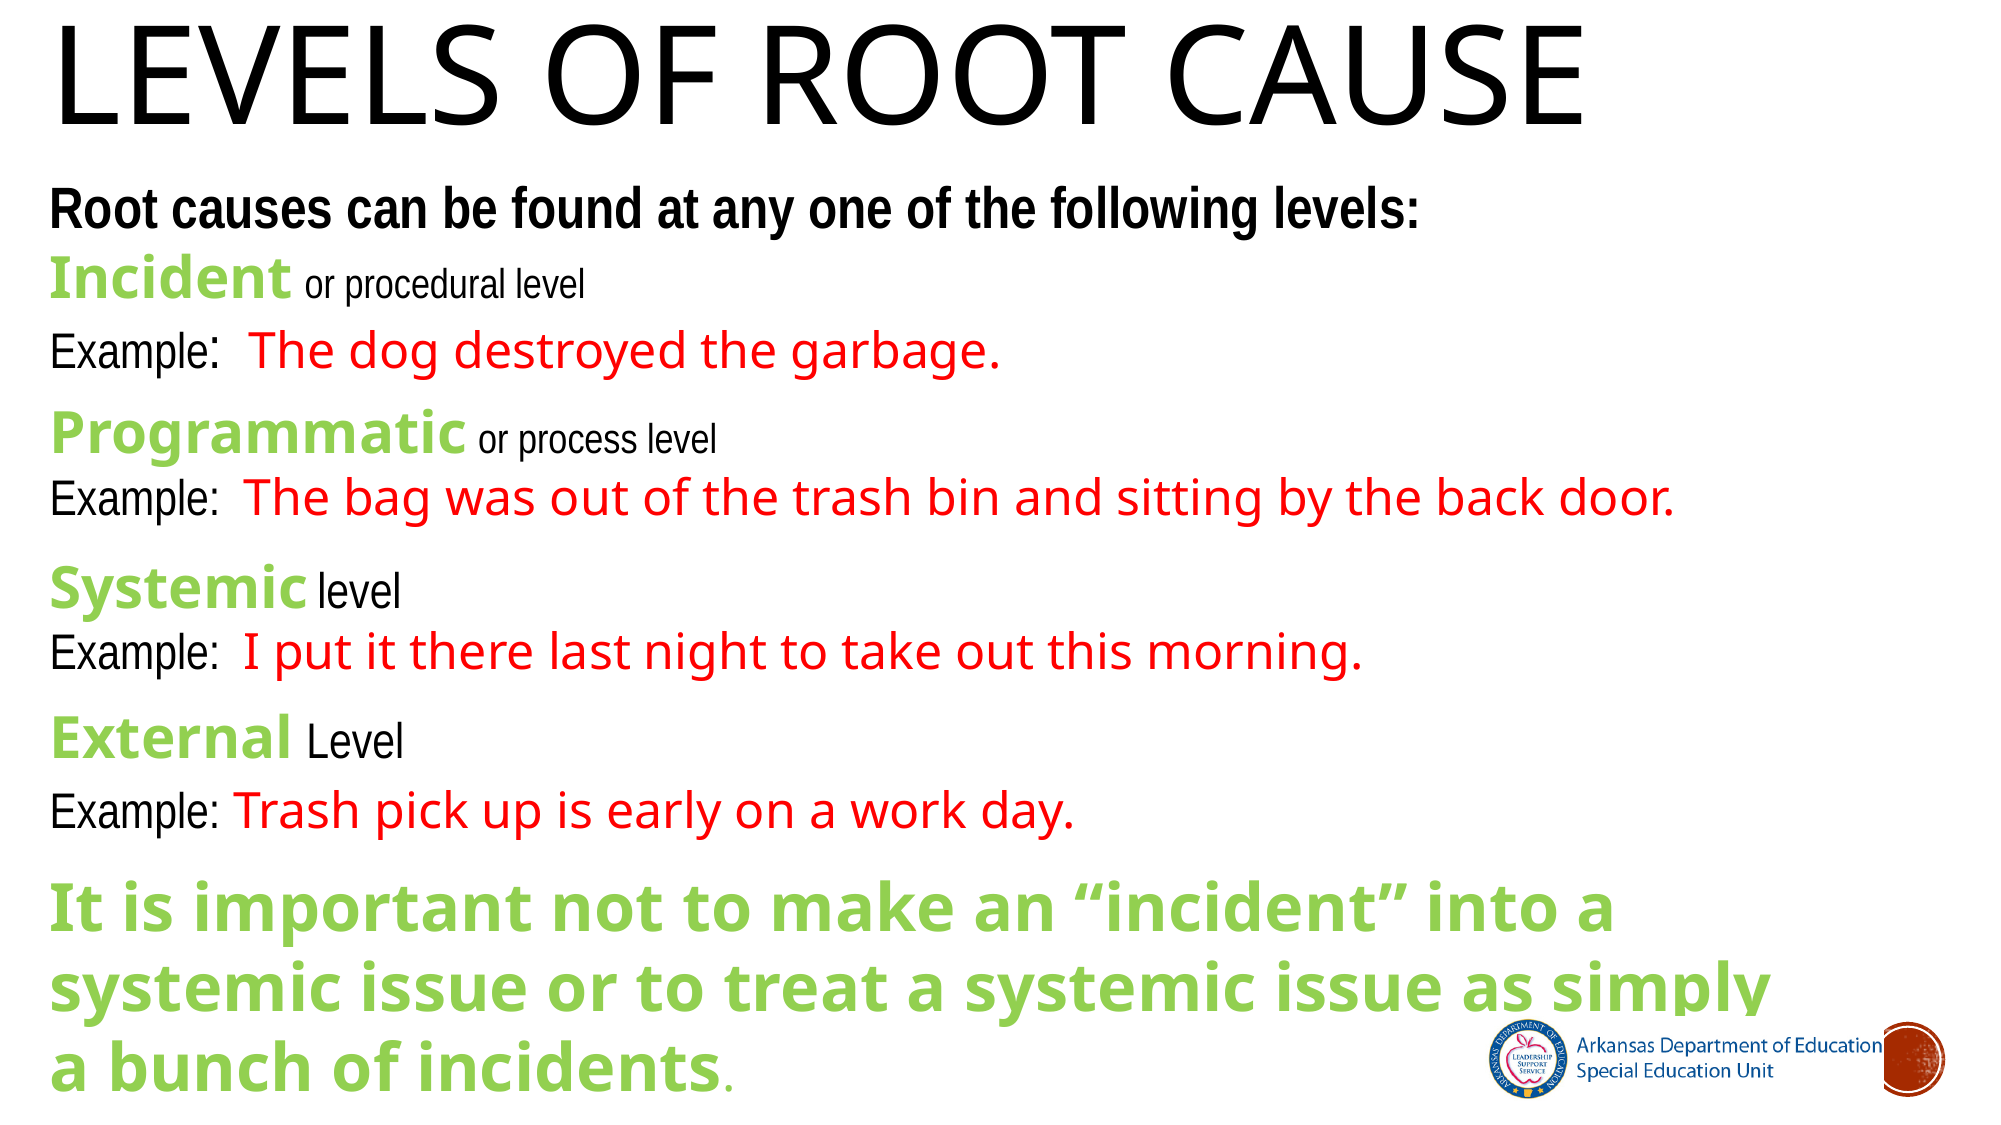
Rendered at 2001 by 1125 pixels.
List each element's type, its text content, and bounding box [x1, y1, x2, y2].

title Levels of root cause [34, 30, 1685, 162]
picture [1485, 1016, 1884, 1101]
list Root causes can be found at any one of the following levels: Incident or procedural level Example: The dog destroyed the garbage. Programmatic or process level Example: The bag was out of the trash bin and sitting by the back door. Systemic level Example: I put it there last night to take out this morning. External Level Example: Trash pick up is early on a work day. It is important not to make an “incident” into a systemic issue or to treat a systemic issue as simply a bunch of incidents. [34, 162, 1793, 1017]
